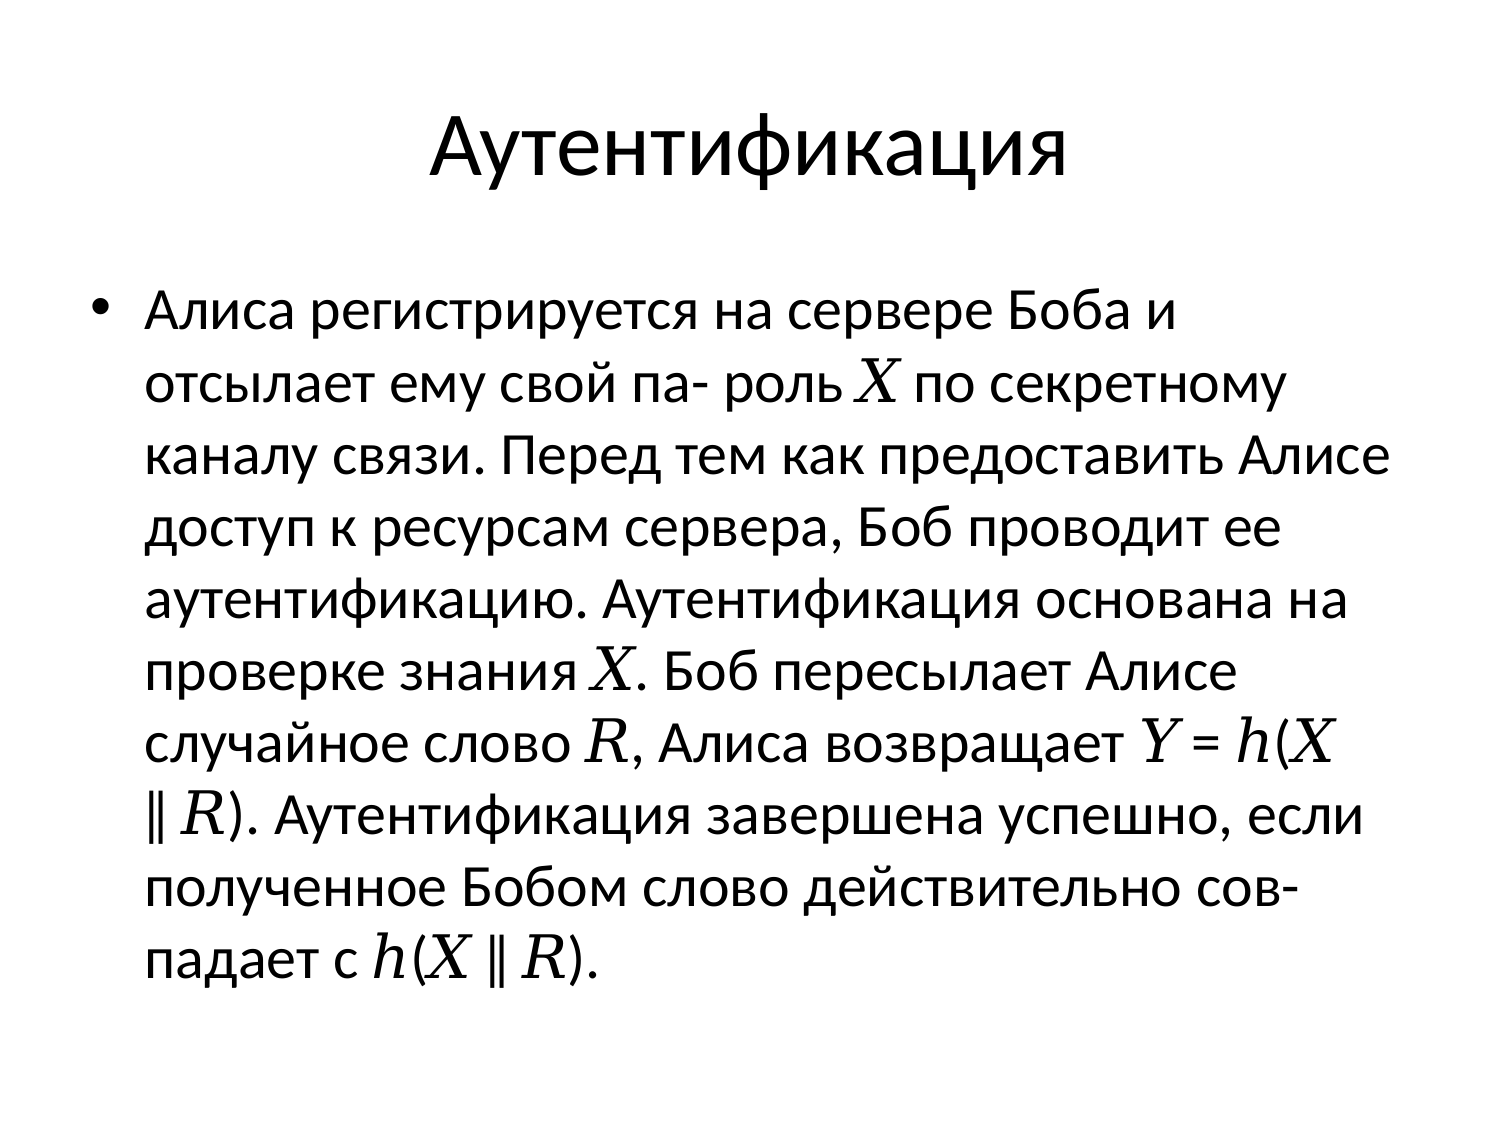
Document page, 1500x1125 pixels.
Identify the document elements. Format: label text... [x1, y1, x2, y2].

title Аутентификация [75, 45, 1425, 233]
list Алиса регистрируется на сервере Боба и отсылает ему свой па- роль 𝑋 по секретному каналу связи. Перед тем как предоставить Алисе доступ к ресурсам сервера, Боб проводит ее аутентификацию. Аутентификация основана на проверке знания 𝑋. Боб пересылает Алисе случайное слово 𝑅, Алиса возвращает 𝑌 = ℎ(𝑋 ‖ 𝑅). Аутентификация завершена успешно, если полученное Бобом слово действительно сов- падает с ℎ(𝑋 ‖ 𝑅). [75, 262, 1425, 1005]
